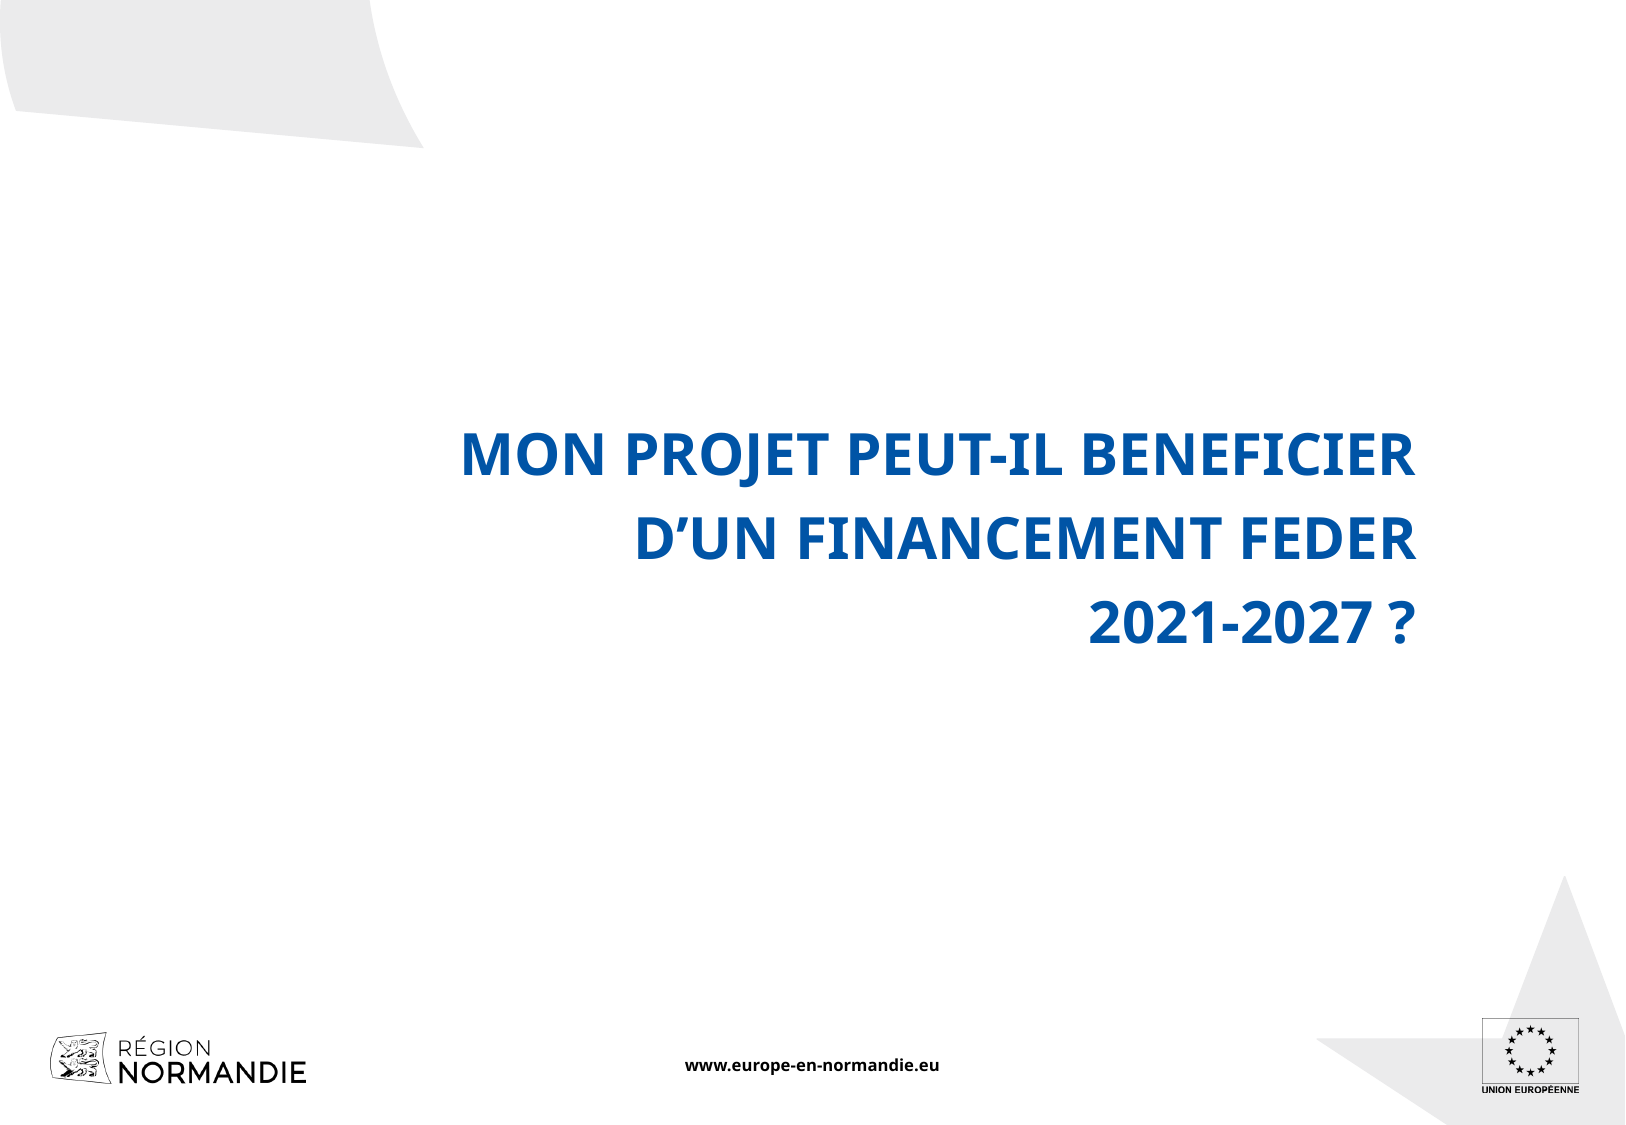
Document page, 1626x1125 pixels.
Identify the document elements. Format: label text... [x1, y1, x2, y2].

text_box MON PROJET PEUT-IL BENEFICIER D’UN FINANCEMENT FEDER 2021-2027 ? [362, 249, 1432, 663]
picture [50, 1032, 306, 1084]
picture [1482, 1018, 1579, 1093]
